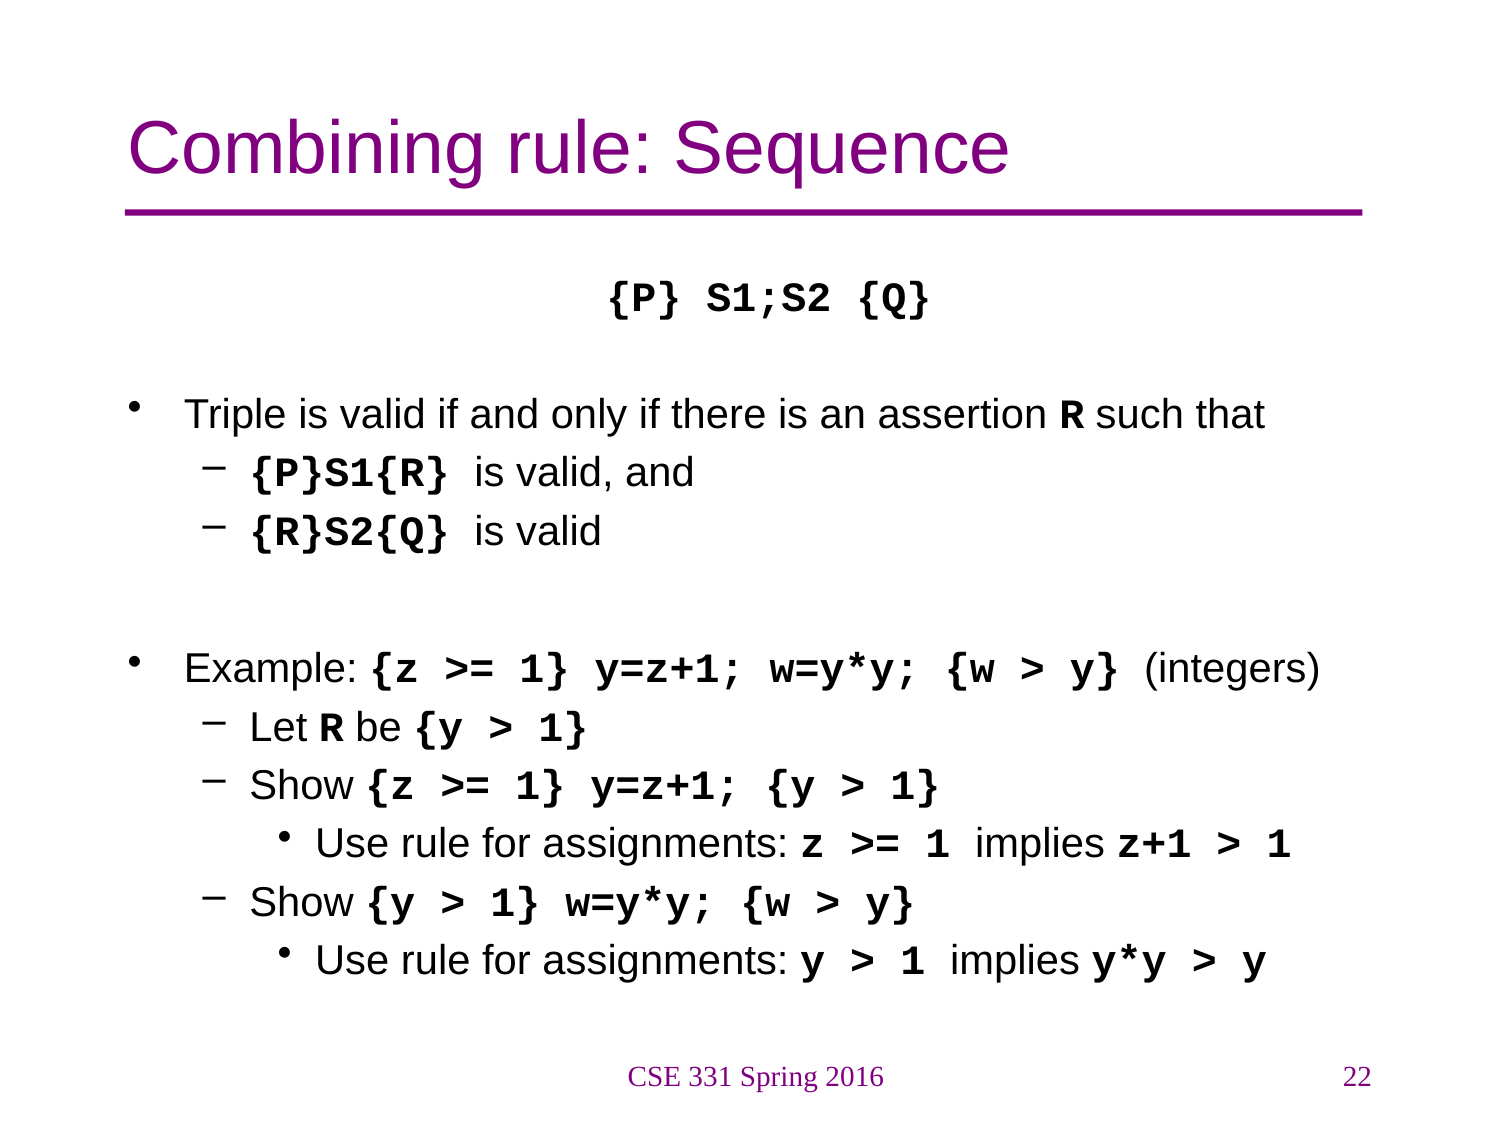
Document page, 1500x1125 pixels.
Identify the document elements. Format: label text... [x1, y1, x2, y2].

title Combining rule: Sequence [112, 50, 1388, 238]
footer CSE 331 Spring 2016 [474, 1049, 1038, 1125]
slide_number 22 [1074, 1049, 1388, 1125]
list {P} S1;S2 {Q} Triple is valid if and only if there is an assertion R such that {P}S1{R} is valid, and {R}S2{Q} is valid Example: {z >= 1} y=z+1; w=y*y; {w > y} (integers) Let R be {y > 1} Show {z >= 1} y=z+1; {y > 1} Use rule for assignments: z >= 1 implies z+1 > 1 Show {y > 1} w=y*y; {w > y} Use rule for assignments: y > 1 implies y*y > y [112, 262, 1425, 1000]
